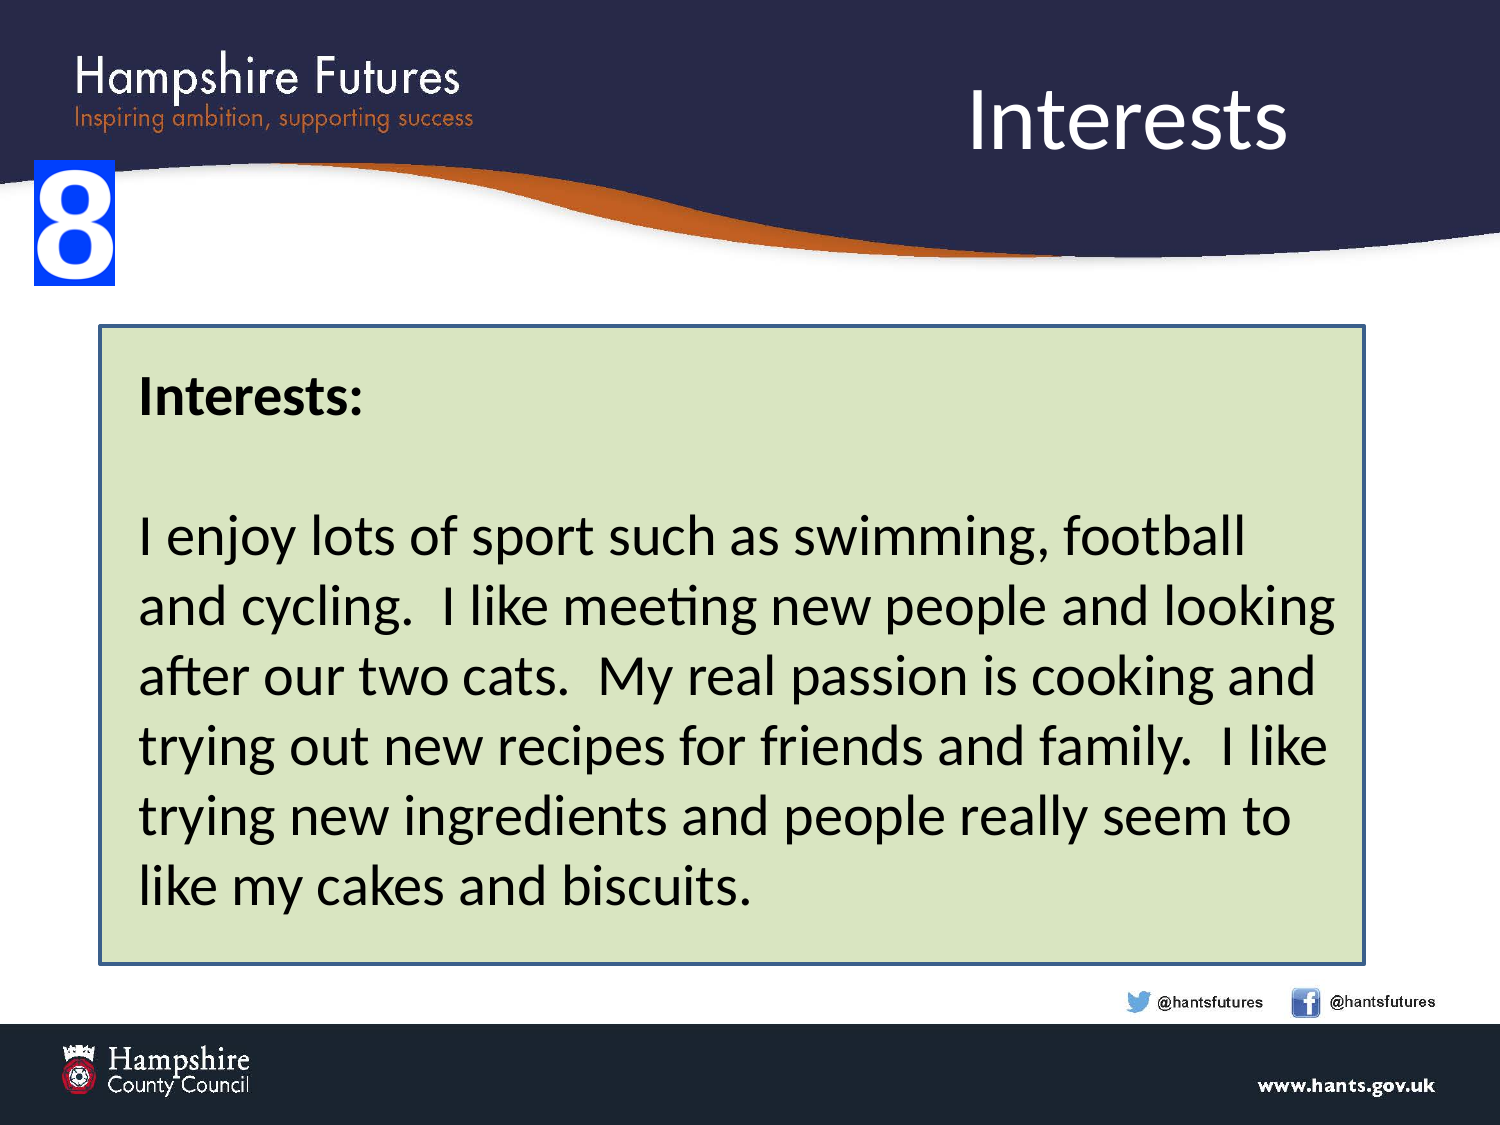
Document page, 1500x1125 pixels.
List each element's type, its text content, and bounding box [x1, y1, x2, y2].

text_box Interests: I enjoy lots of sport such as swimming, football and cycling. I like meeting new people and looking after our two cats. My real passion is cooking and trying out new recipes for friends and family. I like trying new ingredients and people really seem to like my cakes and biscuits. [123, 349, 1353, 995]
picture [0, 0, 1500, 1125]
title Interests [879, 19, 1376, 207]
text_box [98, 324, 1366, 966]
